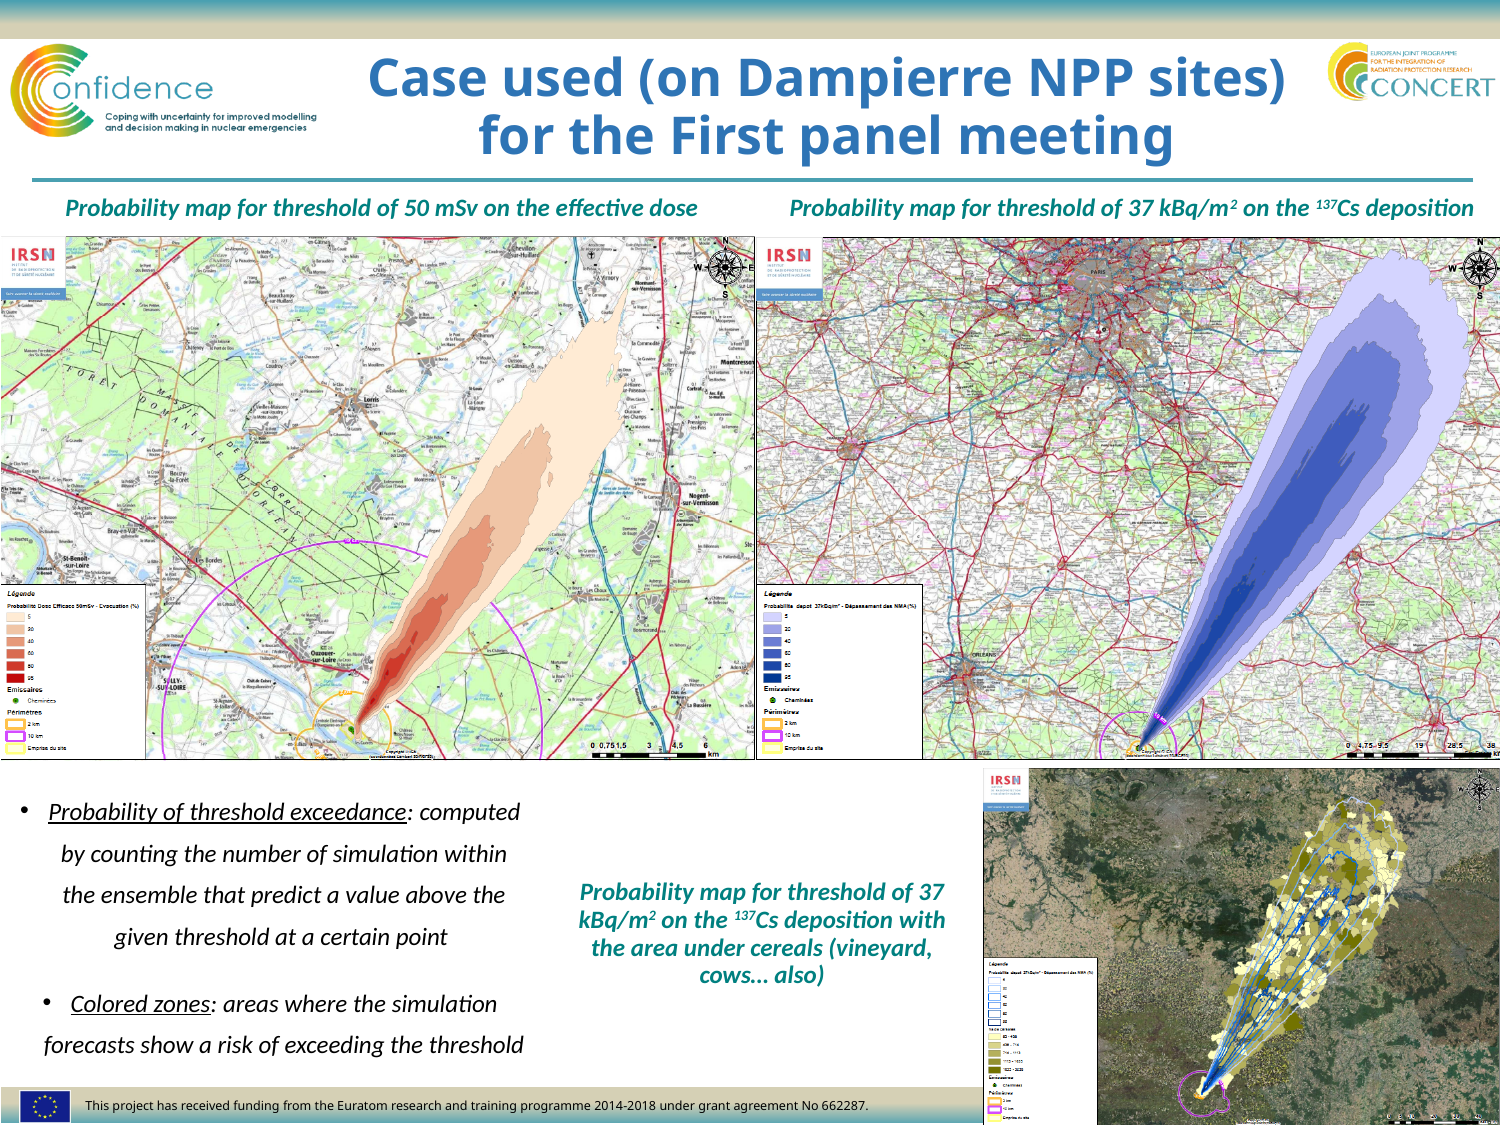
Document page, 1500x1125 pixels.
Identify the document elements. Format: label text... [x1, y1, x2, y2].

text_box Probability map for threshold of 50 mSv on the effective dose [8, 186, 756, 229]
picture [6, 39, 324, 141]
text_box Probability map for threshold of 37 kBq/m2 on the 137Cs deposition with the area under cereals (vineyard, cows… also) [557, 870, 968, 997]
picture [1, 235, 1500, 762]
picture [983, 766, 1500, 1125]
text_box Probability of threshold exceedance: computed by counting the number of simulation within the ensemble that predict a value above the given threshold at a certain point Colored zones: areas where the simulation forecasts show a risk of exceeding the threshold [0, 776, 541, 1067]
picture [1321, 38, 1500, 105]
text_box Probability map for threshold of 37 kBq/m2 on the 137Cs deposition [755, 187, 1500, 230]
title Case used (on Dampierre NPP sites) for the First panel meeting [328, 38, 1321, 178]
picture [19, 1090, 71, 1123]
